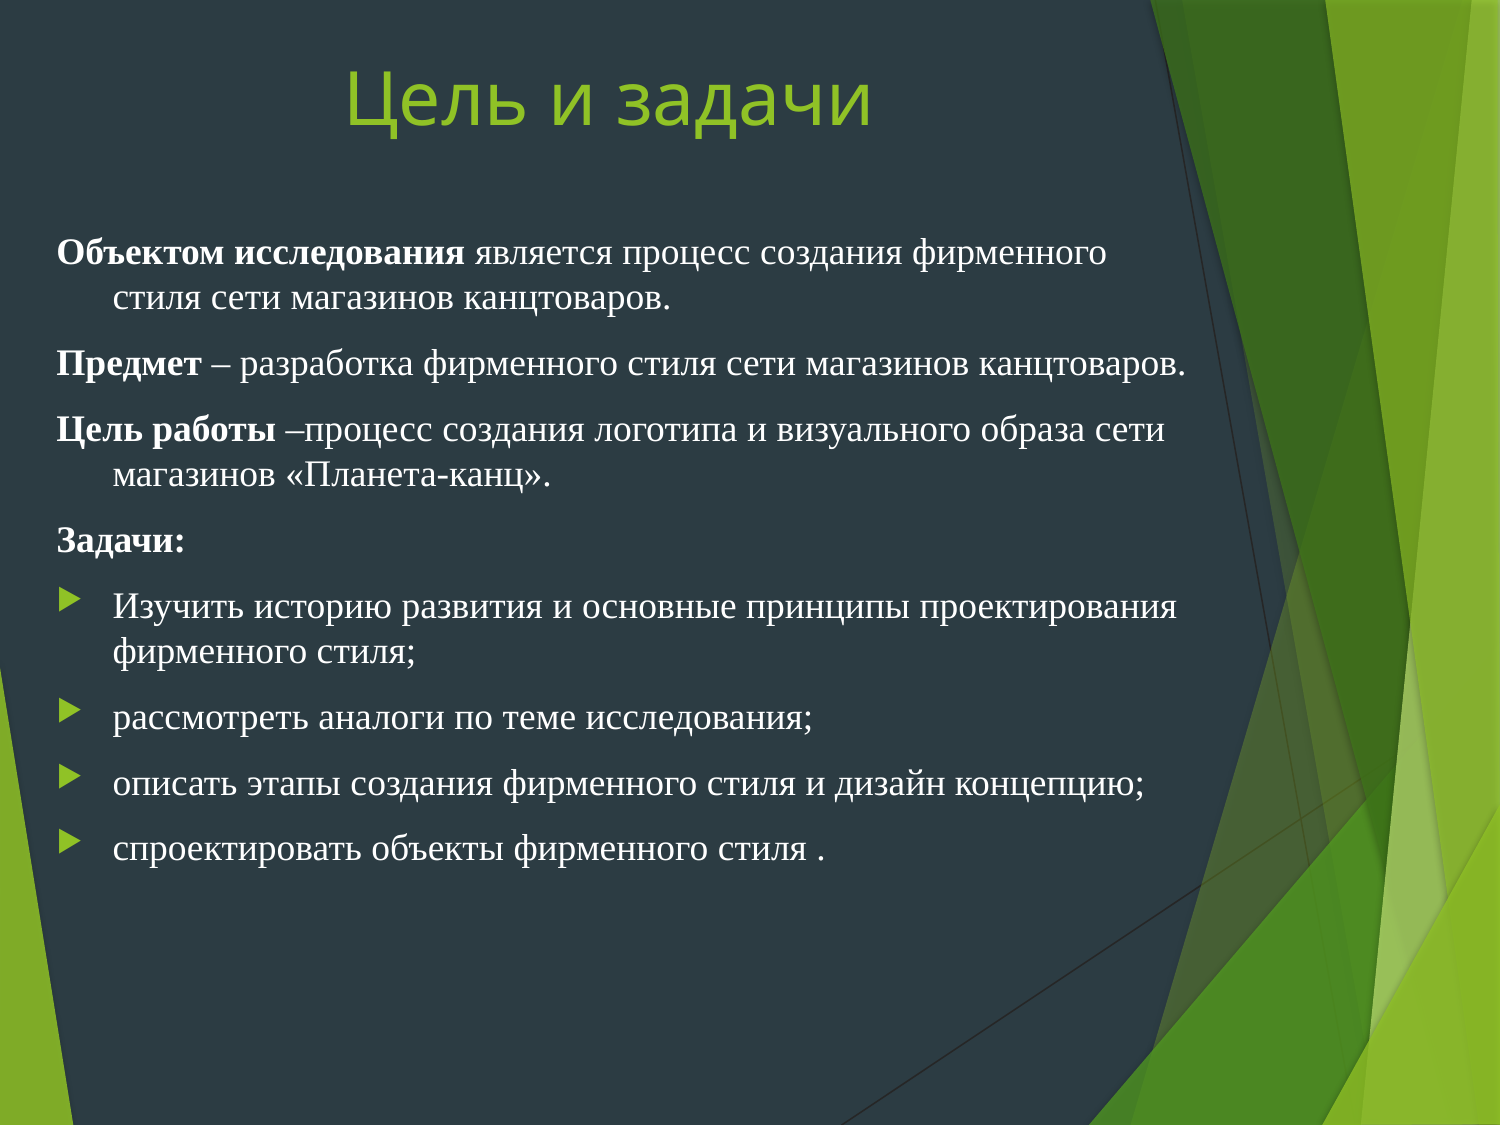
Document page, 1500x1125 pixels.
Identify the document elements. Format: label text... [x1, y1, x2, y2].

title Цель и задачи [88, 42, 1130, 219]
list Объектом исследования является процесс создания фирменного стиля сети магазинов канцтоваров. Предмет – разработка фирменного стиля сети магазинов канцтоваров. Цель работы –процесс создания логотипа и визуального образа сети магазинов «Планета-канц». Задачи: Изучить историю развития и основные принципы проектирования фирменного стиля; рассмотреть аналоги по теме исследования; описать этапы создания фирменного стиля и дизайн концепцию; спроектировать объекты фирменного стиля . [41, 219, 1211, 1083]
